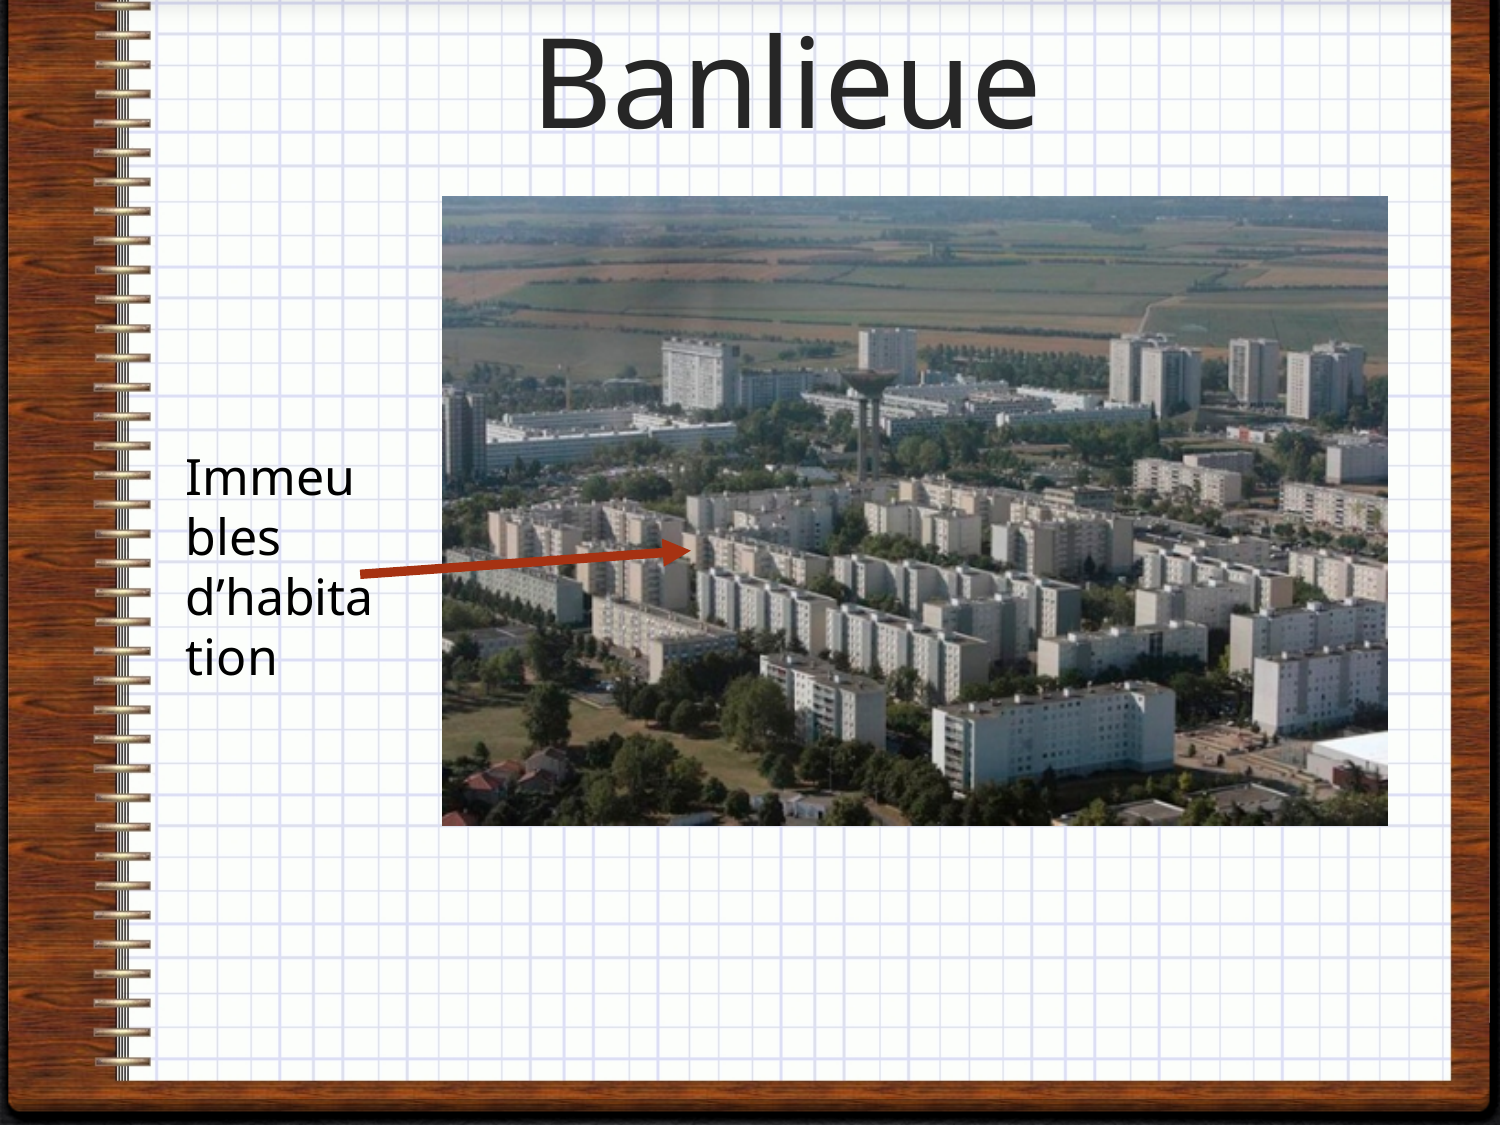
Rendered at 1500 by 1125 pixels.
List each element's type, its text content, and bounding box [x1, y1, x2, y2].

picture [0, 0, 1500, 1125]
title Banlieue [171, 0, 1436, 197]
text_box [359, 550, 692, 575]
text_box Immeubles d’habitation [171, 437, 396, 693]
